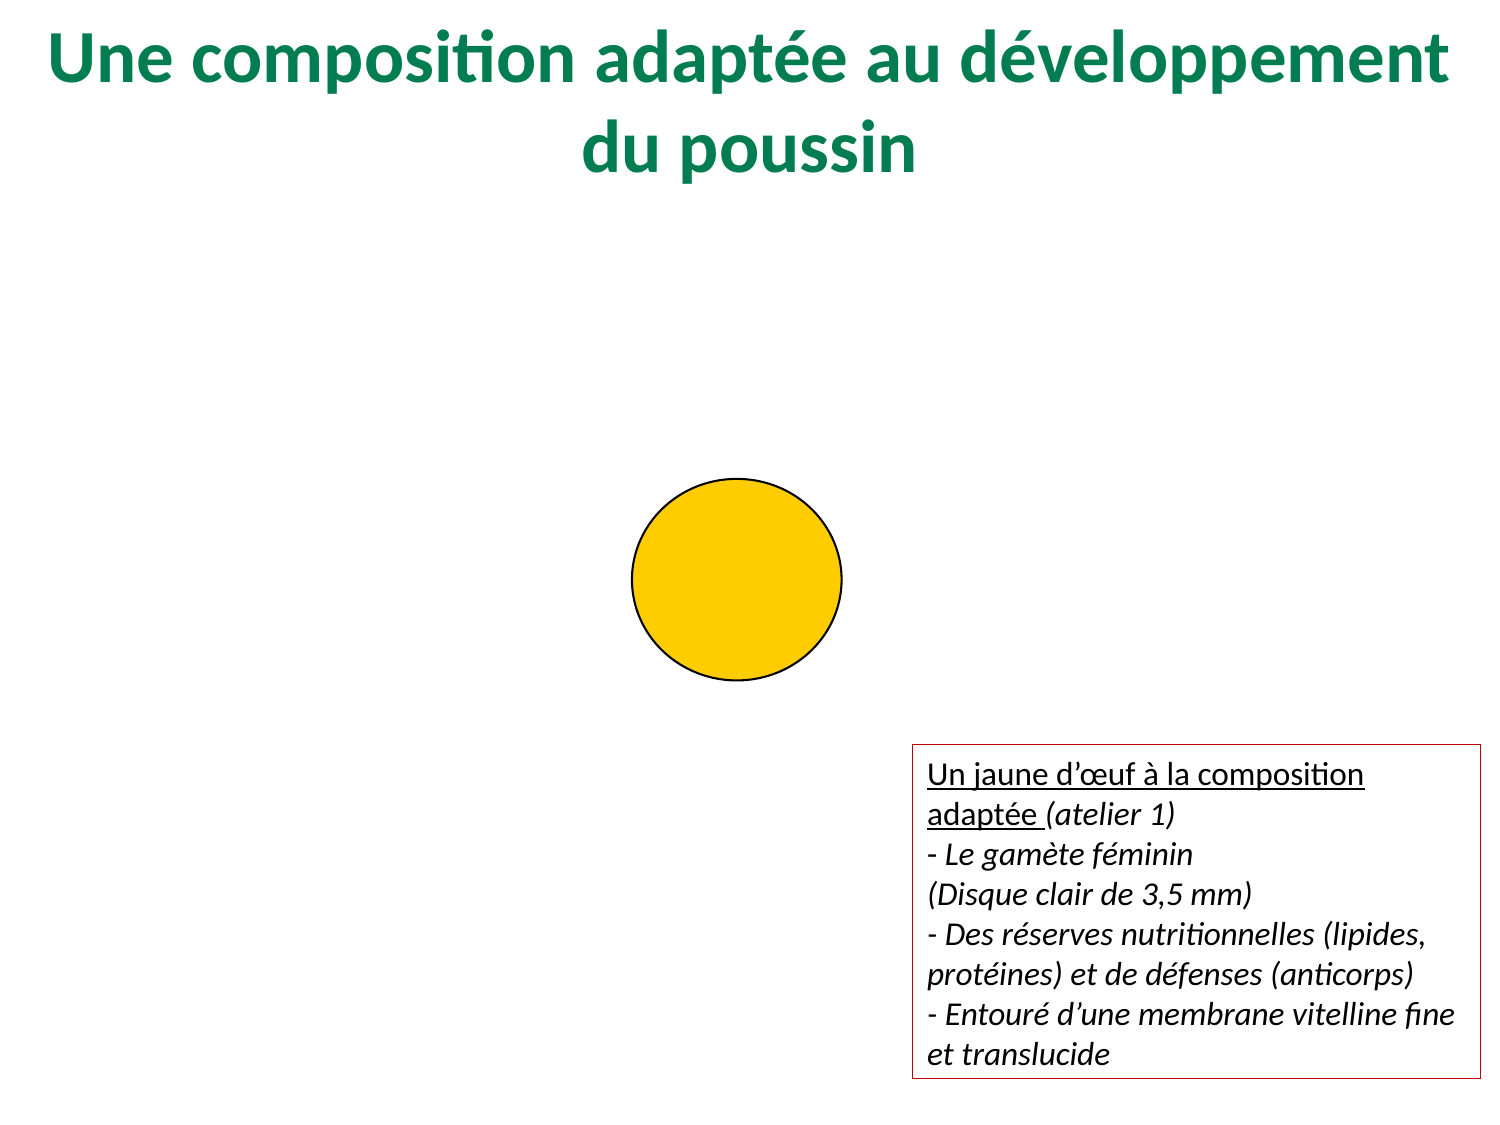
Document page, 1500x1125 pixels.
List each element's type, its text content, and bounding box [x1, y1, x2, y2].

text_box [631, 478, 842, 681]
text_box Une composition adaptée au développement du poussin [0, 0, 1500, 195]
text_box Un jaune d’œuf à la composition adaptée (atelier 1) - Le gamète féminin (Disque clair de 3,5 mm) - Des réserves nutritionnelles (lipides, protéines) et de défenses (anticorps) - Entouré d’une membrane vitelline fine et translucide [912, 744, 1481, 1079]
